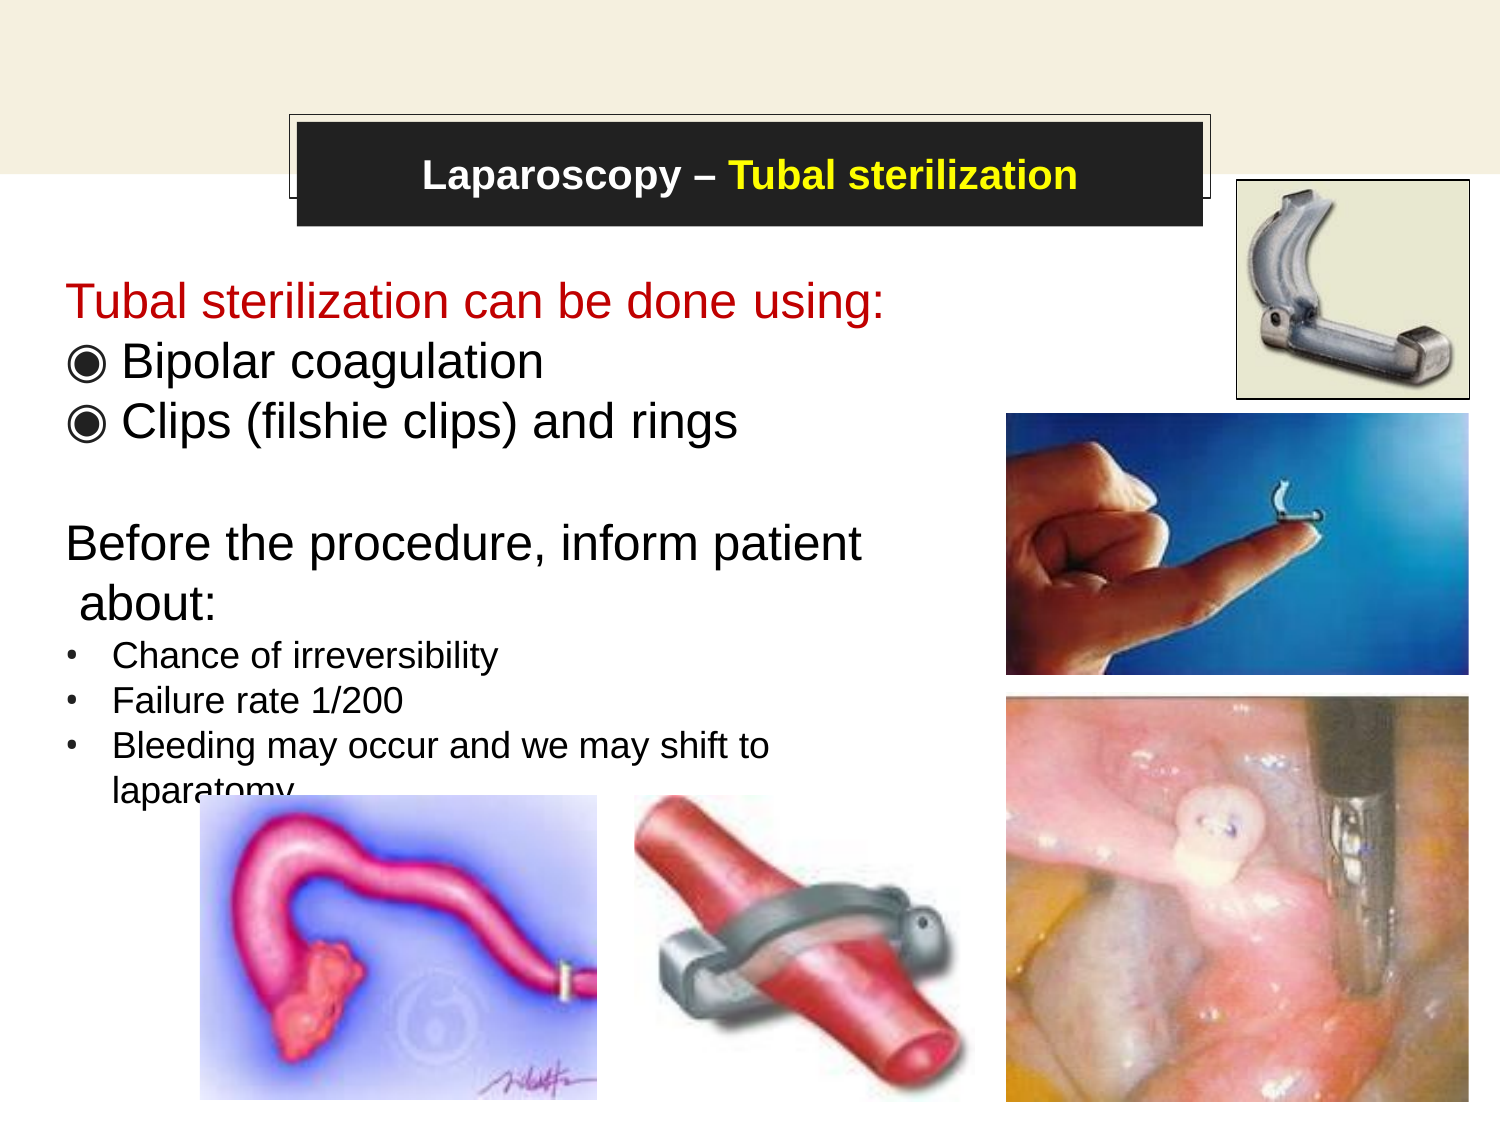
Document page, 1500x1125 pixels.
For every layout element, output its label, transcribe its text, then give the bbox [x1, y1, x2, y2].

text_box [199, 795, 597, 1100]
text_box Bipolar coagulation Clips (filshie clips) and rings Before the procedure, inform patient about: Chance of irreversibility Failure rate 1/200 Bleeding may occur and we may shift to laparatomy. [62, 326, 983, 812]
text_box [1235, 179, 1471, 401]
text_box [1006, 692, 1469, 1102]
text_box [1006, 413, 1469, 675]
title Tubal sterilization can be done using: [62, 266, 893, 326]
text_box [634, 795, 975, 1102]
text_box Laparoscopy – Tubal sterilization [289, 114, 1211, 199]
